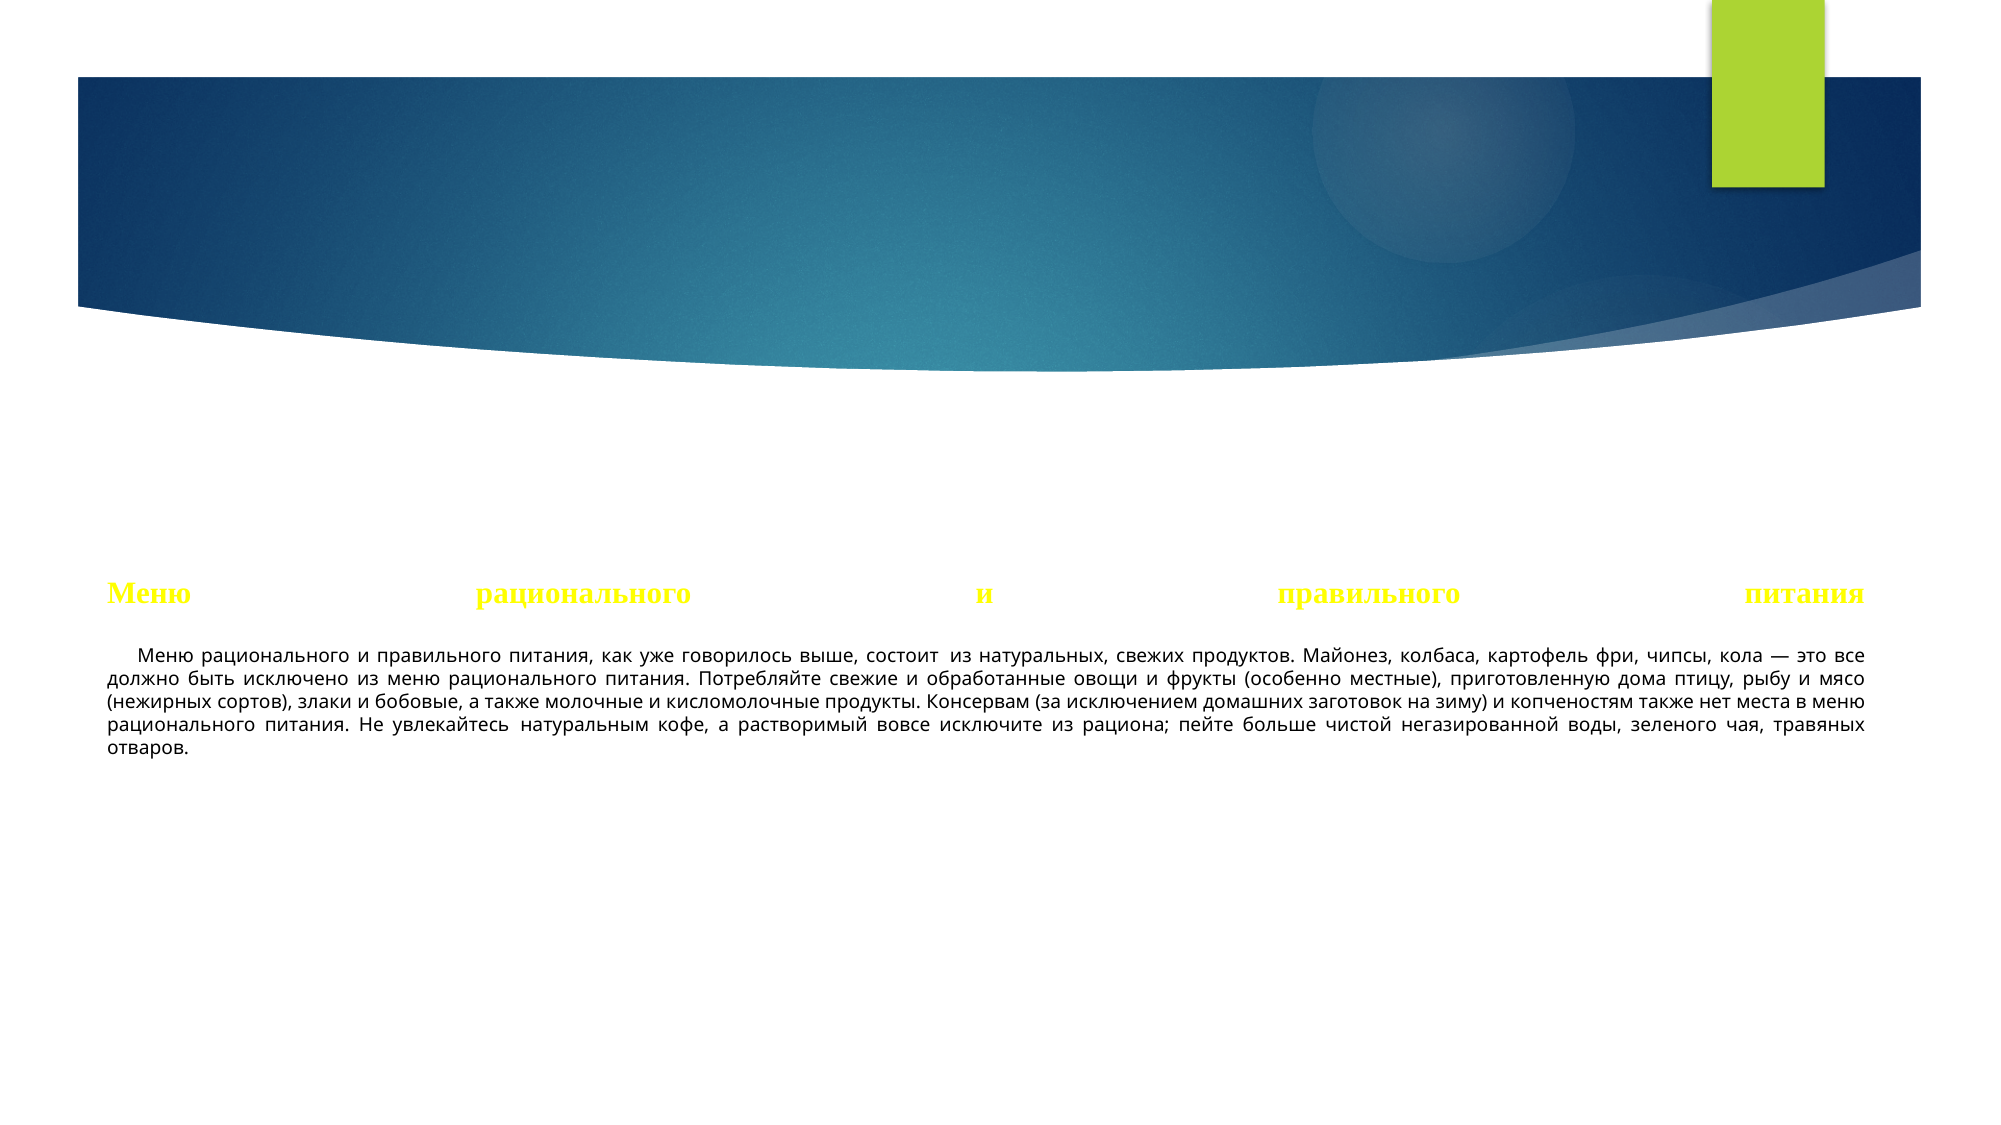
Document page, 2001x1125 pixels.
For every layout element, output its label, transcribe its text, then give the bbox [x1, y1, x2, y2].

title Меню рационального и правильного питания Меню рационального и правильного питания, как уже говорилось выше, состоитаиз натуральных, свежих продуктов. Майонез, колбаса, картофель фри, чипсы, кола — это все должно быть исключено из меню рационального питания. Потребляйте свежие и обработанные овощи и фрукты (особенно местные), приготовленную дома птицу, рыбу и мясо (нежирных сортов), злаки и бобовые, а также молочные и кисломолочные продукты. Консервам (за исключением домашних заготовок на зиму) и копченостям также нет места в меню рационального питания. Не увлекайтесьанатуральным кофе, а растворимый вовсе исключите из рациона; пейте больше чистой негазированной воды, зеленого чая, травяных отваров. [92, 562, 1881, 836]
